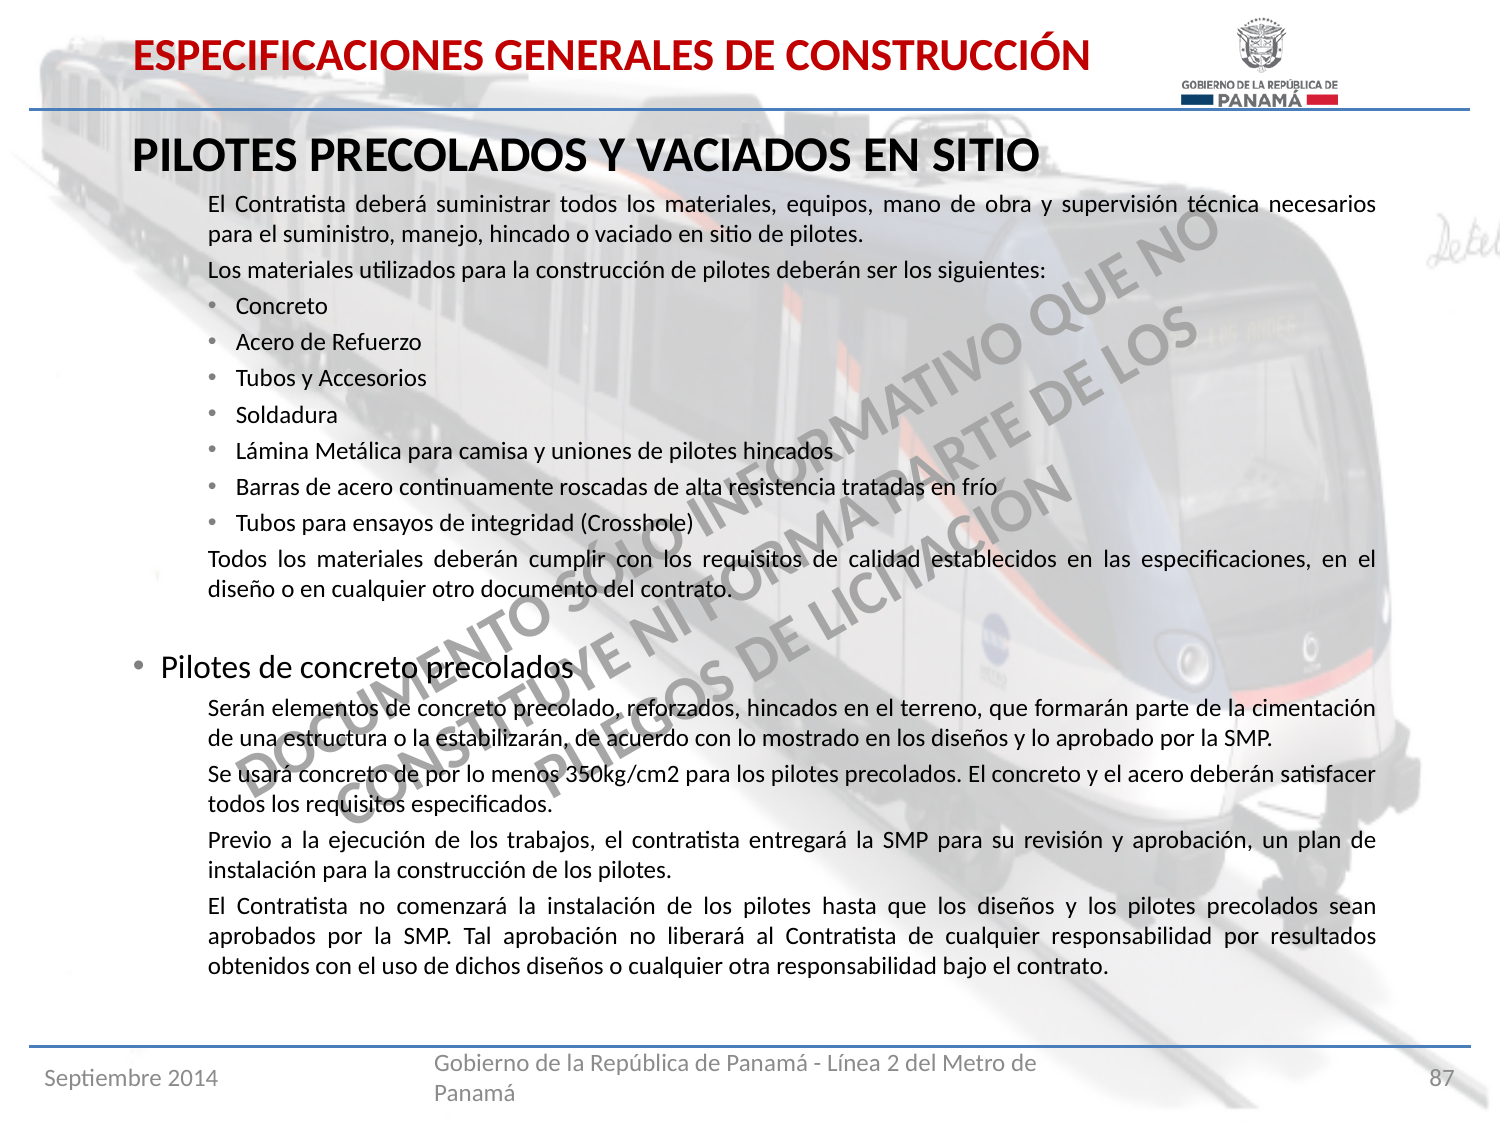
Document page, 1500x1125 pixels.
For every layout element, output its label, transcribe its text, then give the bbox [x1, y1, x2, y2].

slide_number 87 [1140, 1053, 1470, 1107]
picture [1180, 17, 1338, 107]
footer Gobierno de la República de Panamá - Línea 2 del Metro de Panamá [419, 1056, 1140, 1107]
slide_number Septiembre 2014 [29, 1053, 243, 1107]
text_box Especificaciones generales de construcción [118, 17, 1134, 88]
text_box Pilotes precolados y vaciados en sitio El Contratista deberá suministrar todos los materiales, equipos, mano de obra y supervisión técnica necesarios para el suministro, manejo, hincado o vaciado en sitio de pilotes. Los materiales utilizados para la construcción de pilotes deberán ser los siguientes: Concreto Acero de Refuerzo Tubos y Accesorios Soldadura Lámina Metálica para camisa y uniones de pilotes hincados Barras de acero continuamente roscadas de alta resistencia tratadas en frío Tubos para ensayos de integridad (Crosshole) Todos los materiales deberán cumplir con los requisitos de calidad establecidos en las especificaciones, en el diseño o en cualquier otro documento del contrato. Pilotes de concreto precolados Serán elementos de concreto precolado, reforzados, hincados en el terreno, que formarán parte de la cimentación de una estructura o la estabilizarán, de acuerdo con lo mostrado en los diseños y lo aprobado por la SMP. Se usará concreto de por lo menos 350kg/cm2 para los pilotes precolados. El concreto y el acero deberán satisfacer todos los requisitos especificados. Previo a la ejecución de los trabajos, el contratista entregará la SMP para su revisión y aprobación, un plan de instalación para la construcción de los pilotes. El Contratista no comenzará la instalación de los pilotes hasta que los diseños y los pilotes precolados sean aprobados por la SMP. Tal aprobación no liberará al Contratista de cualquier responsabilidad por resultados obtenidos con el uso de dichos diseños o cualquier otra responsabilidad bajo el contrato. [118, 118, 1394, 988]
